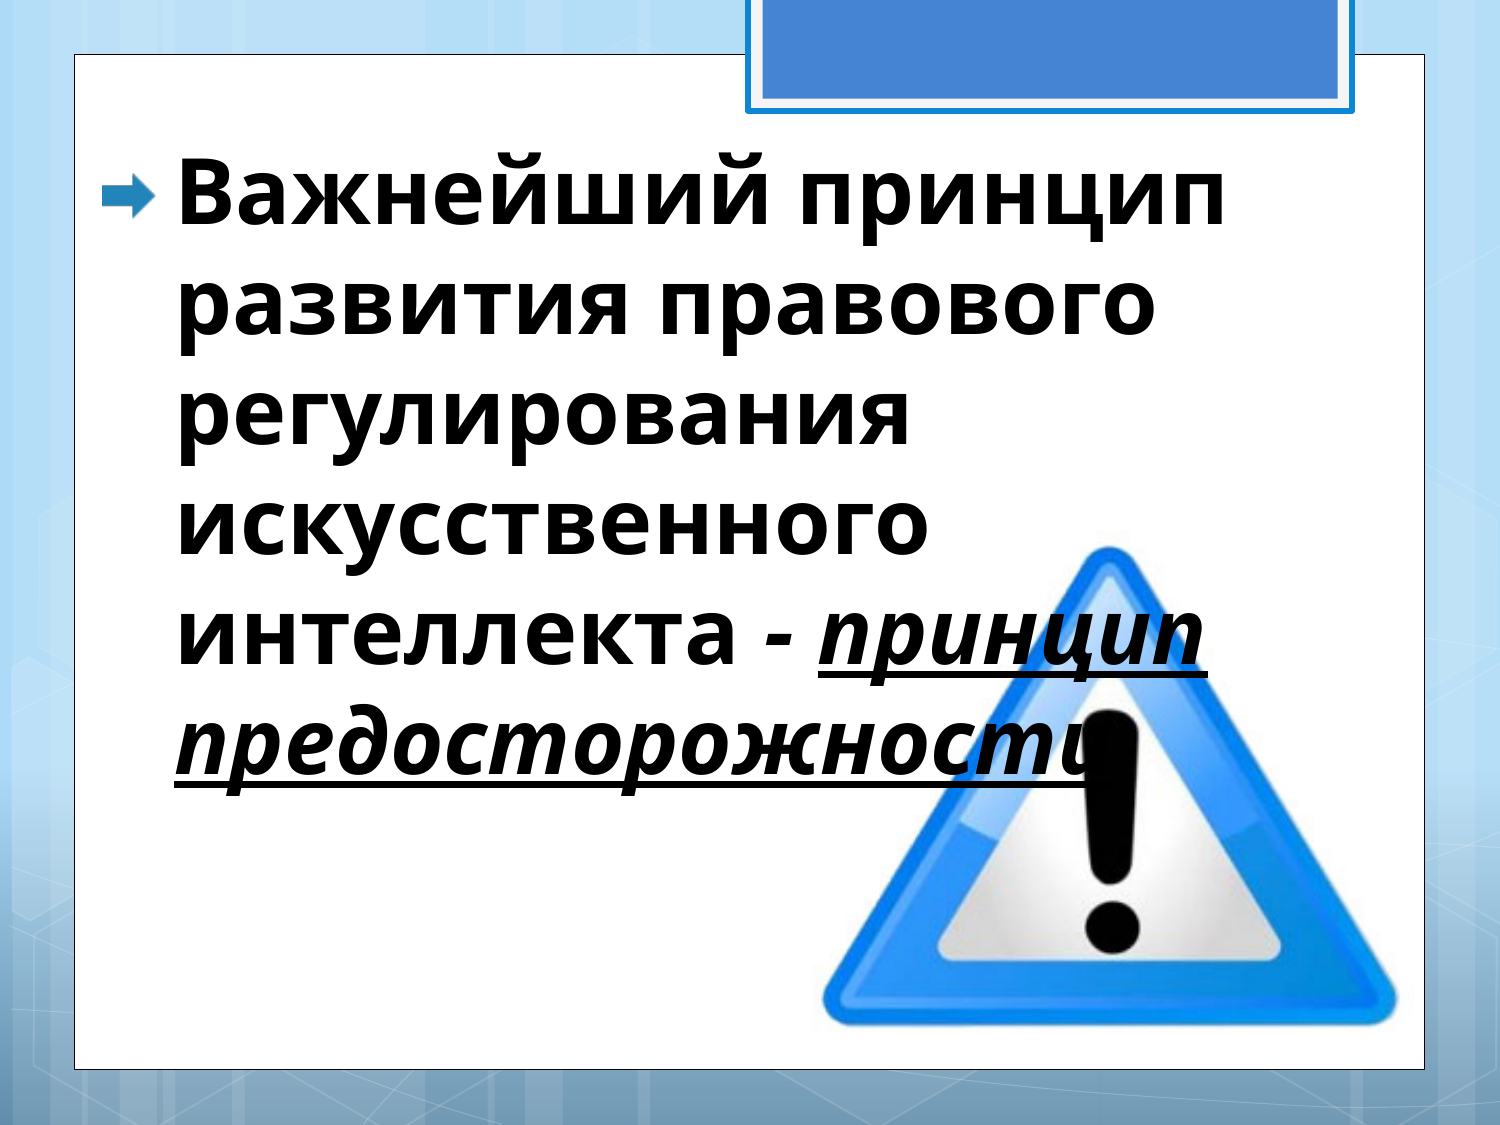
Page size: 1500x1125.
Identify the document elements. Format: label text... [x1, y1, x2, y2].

picture [797, 517, 1423, 1068]
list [105, 174, 155, 218]
text_box Важнейший принцип развития правового регулирования искусственного интеллекта - принцип предосторожности [159, 125, 1436, 800]
